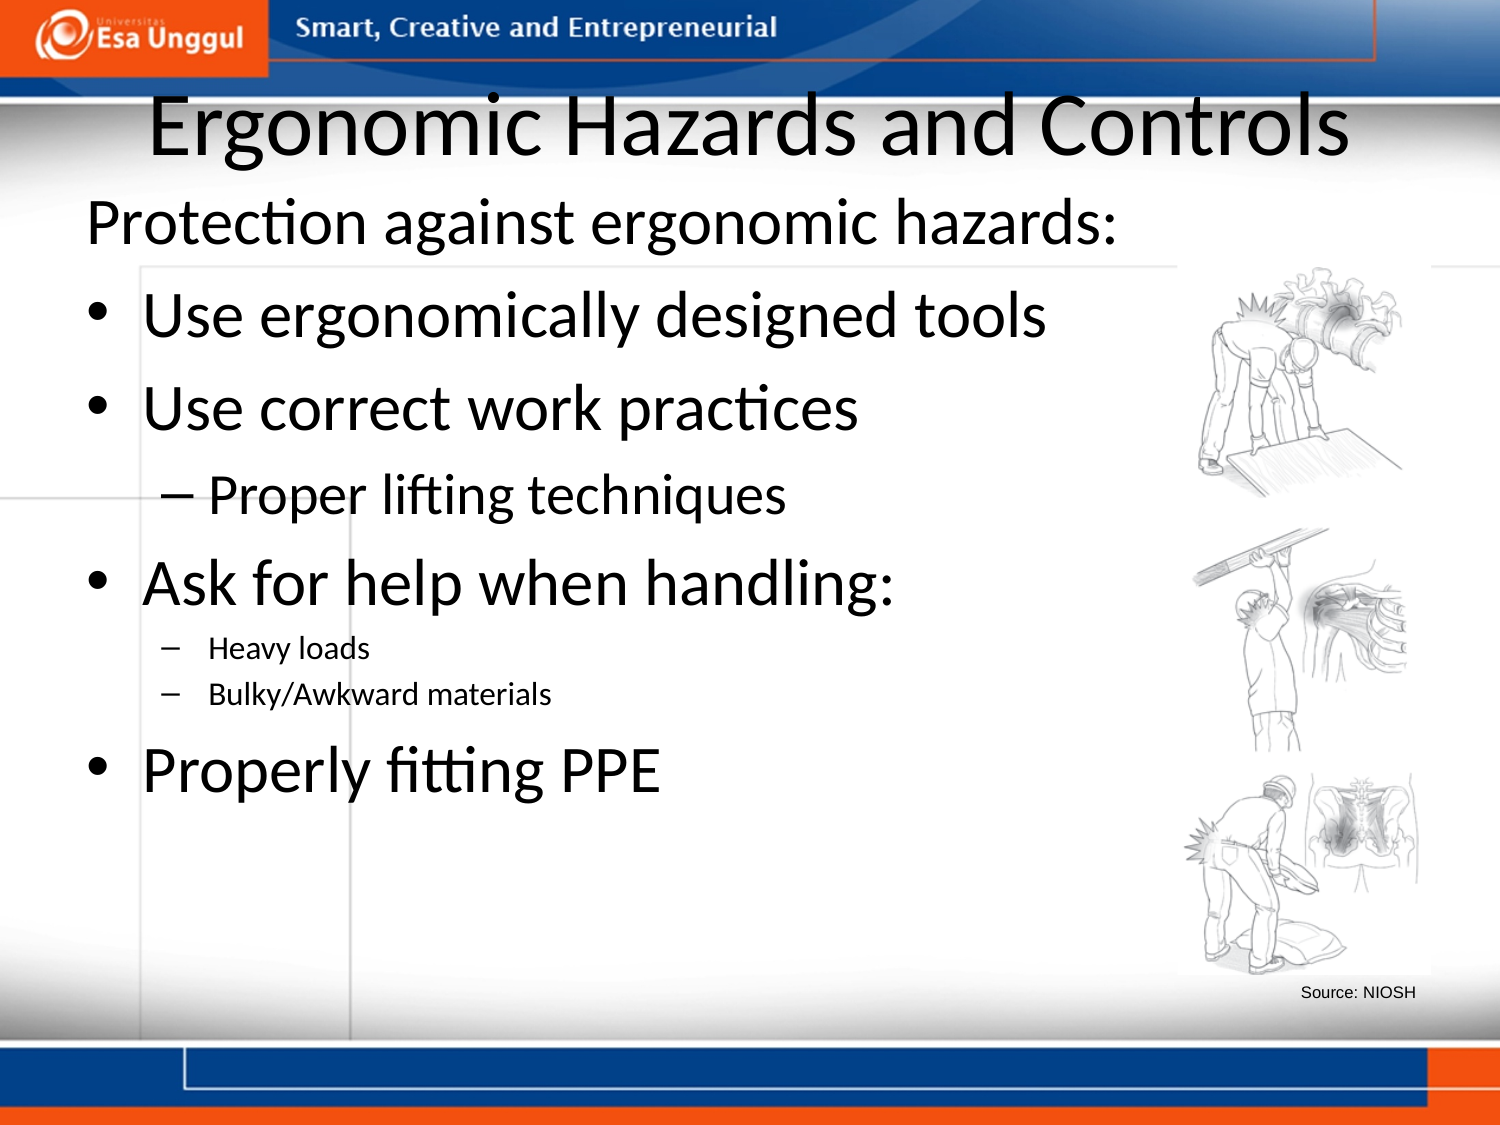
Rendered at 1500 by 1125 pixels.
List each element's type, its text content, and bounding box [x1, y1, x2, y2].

list Protection against ergonomic hazards: Use ergonomically designed tools Use correct work practices Proper lifting techniques Ask for help when handling: Heavy loads Bulky/Awkward materials Properly fitting PPE [71, 213, 1434, 913]
title Ergonomic Hazards and Controls [37, 24, 1463, 213]
picture [0, 0, 1500, 1125]
text_box Source: NIOSH [1078, 974, 1432, 1010]
